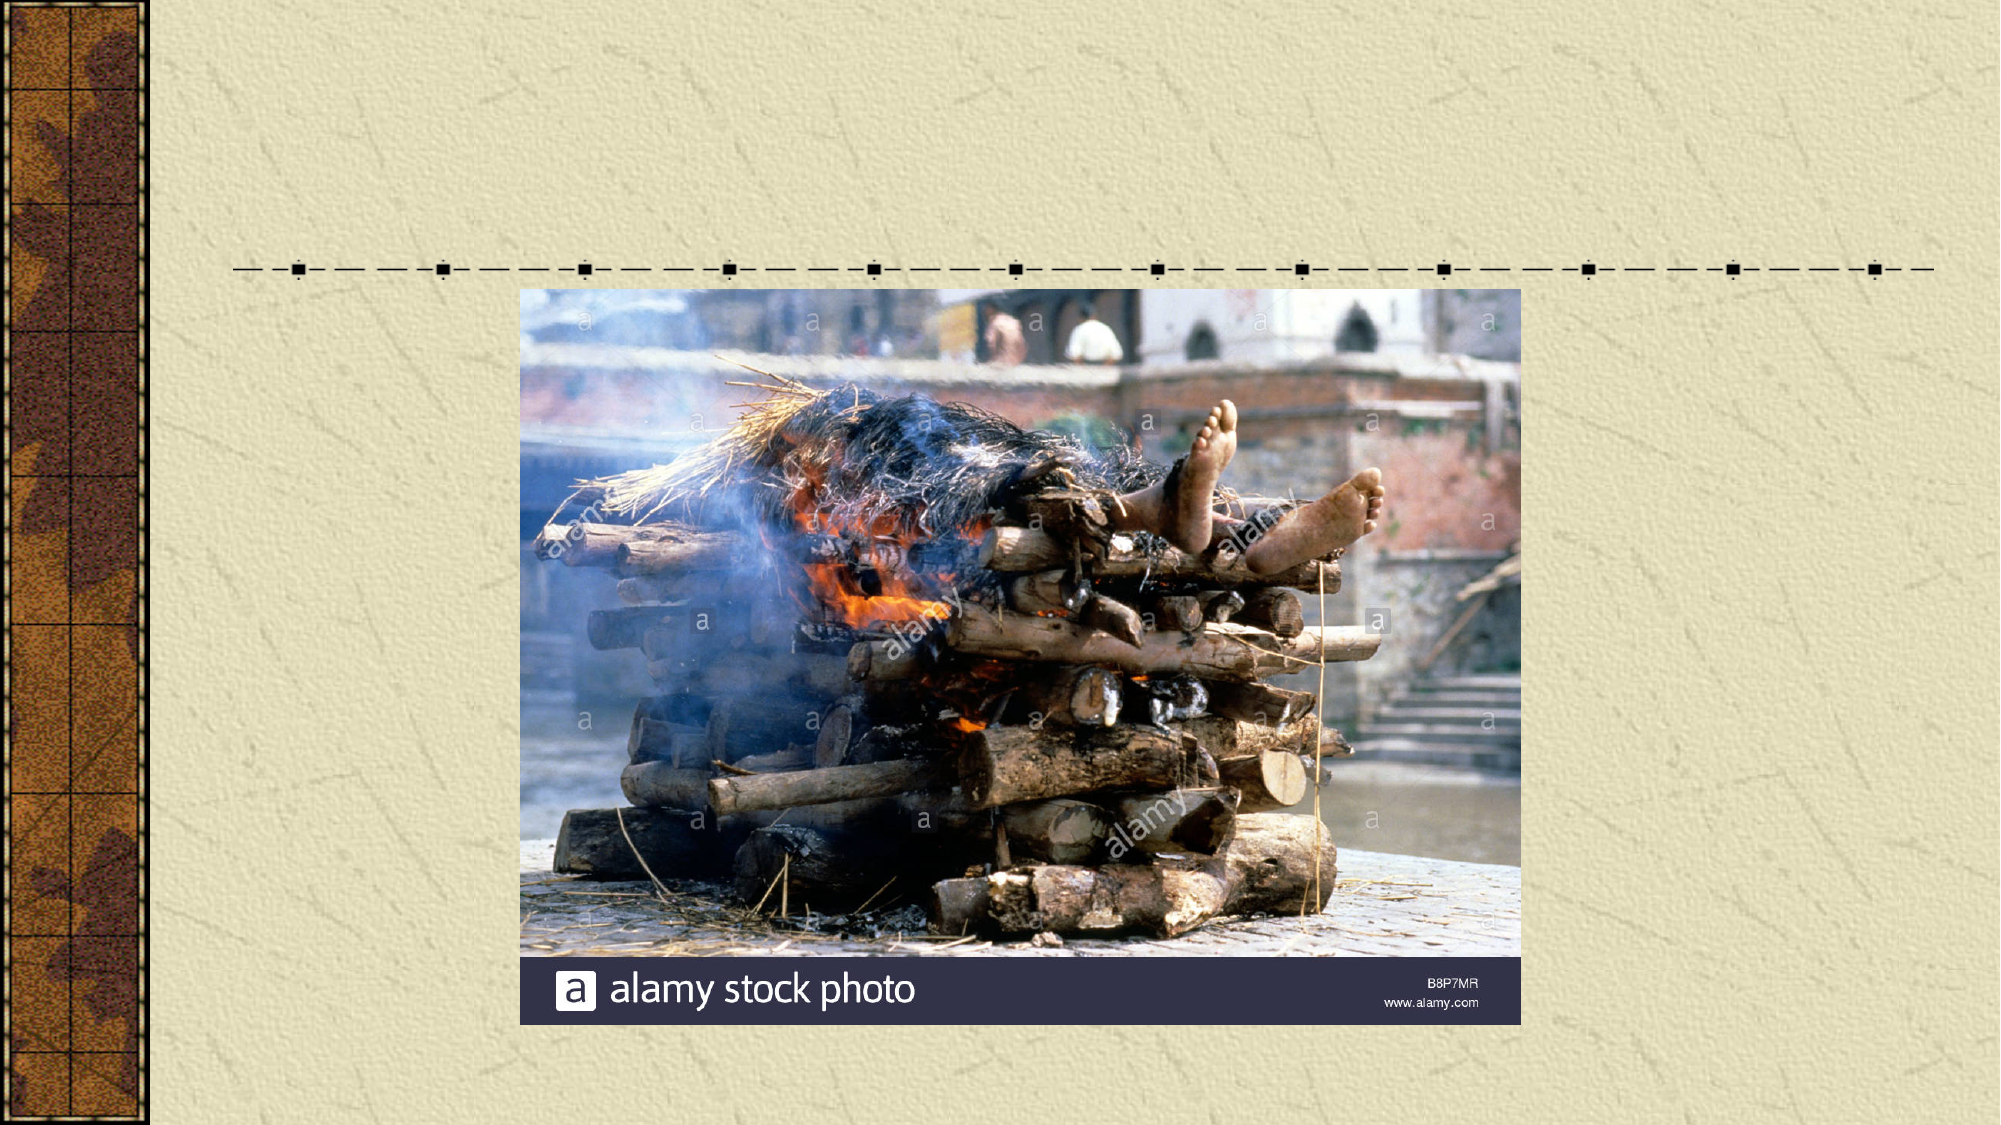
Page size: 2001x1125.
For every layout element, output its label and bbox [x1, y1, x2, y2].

list [520, 289, 1521, 1025]
picture [0, 0, 2001, 1125]
